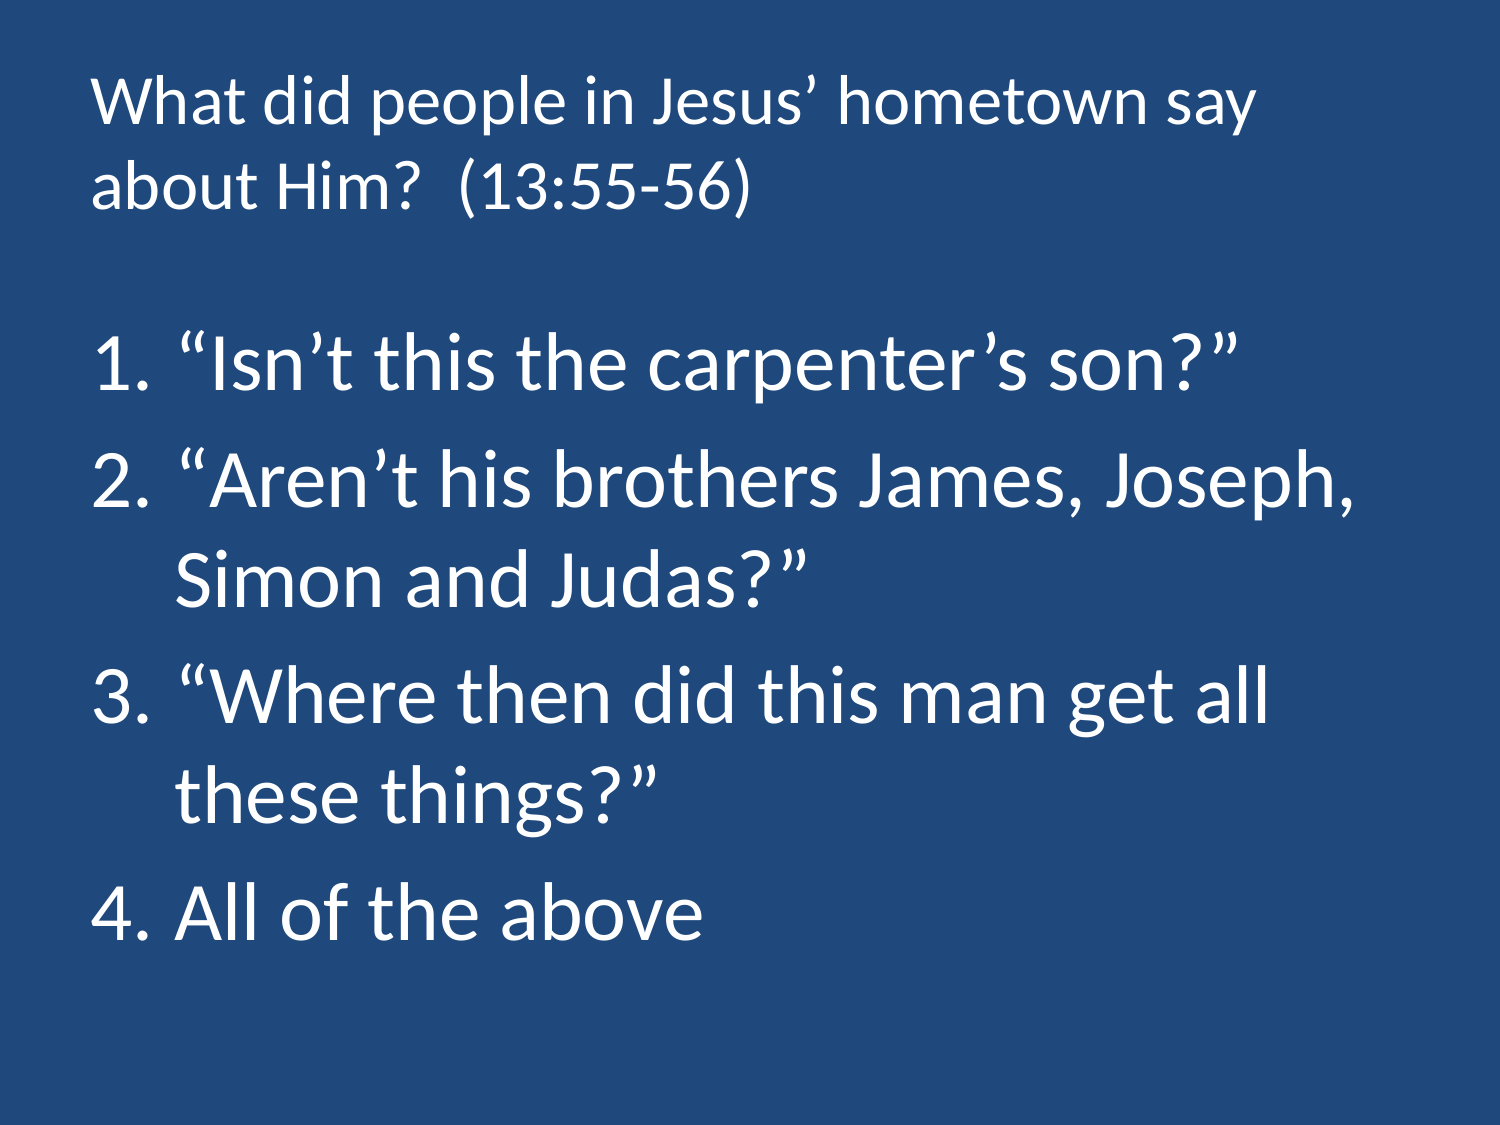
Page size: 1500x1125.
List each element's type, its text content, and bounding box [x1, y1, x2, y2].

title What did people in Jesus’ hometown say about Him? (13:55-56) [75, 45, 1425, 233]
list “Isn’t this the carpenter’s son?” “Aren’t his brothers James, Joseph, Simon and Judas?” “Where then did this man get all these things?” All of the above [75, 299, 1425, 1005]
